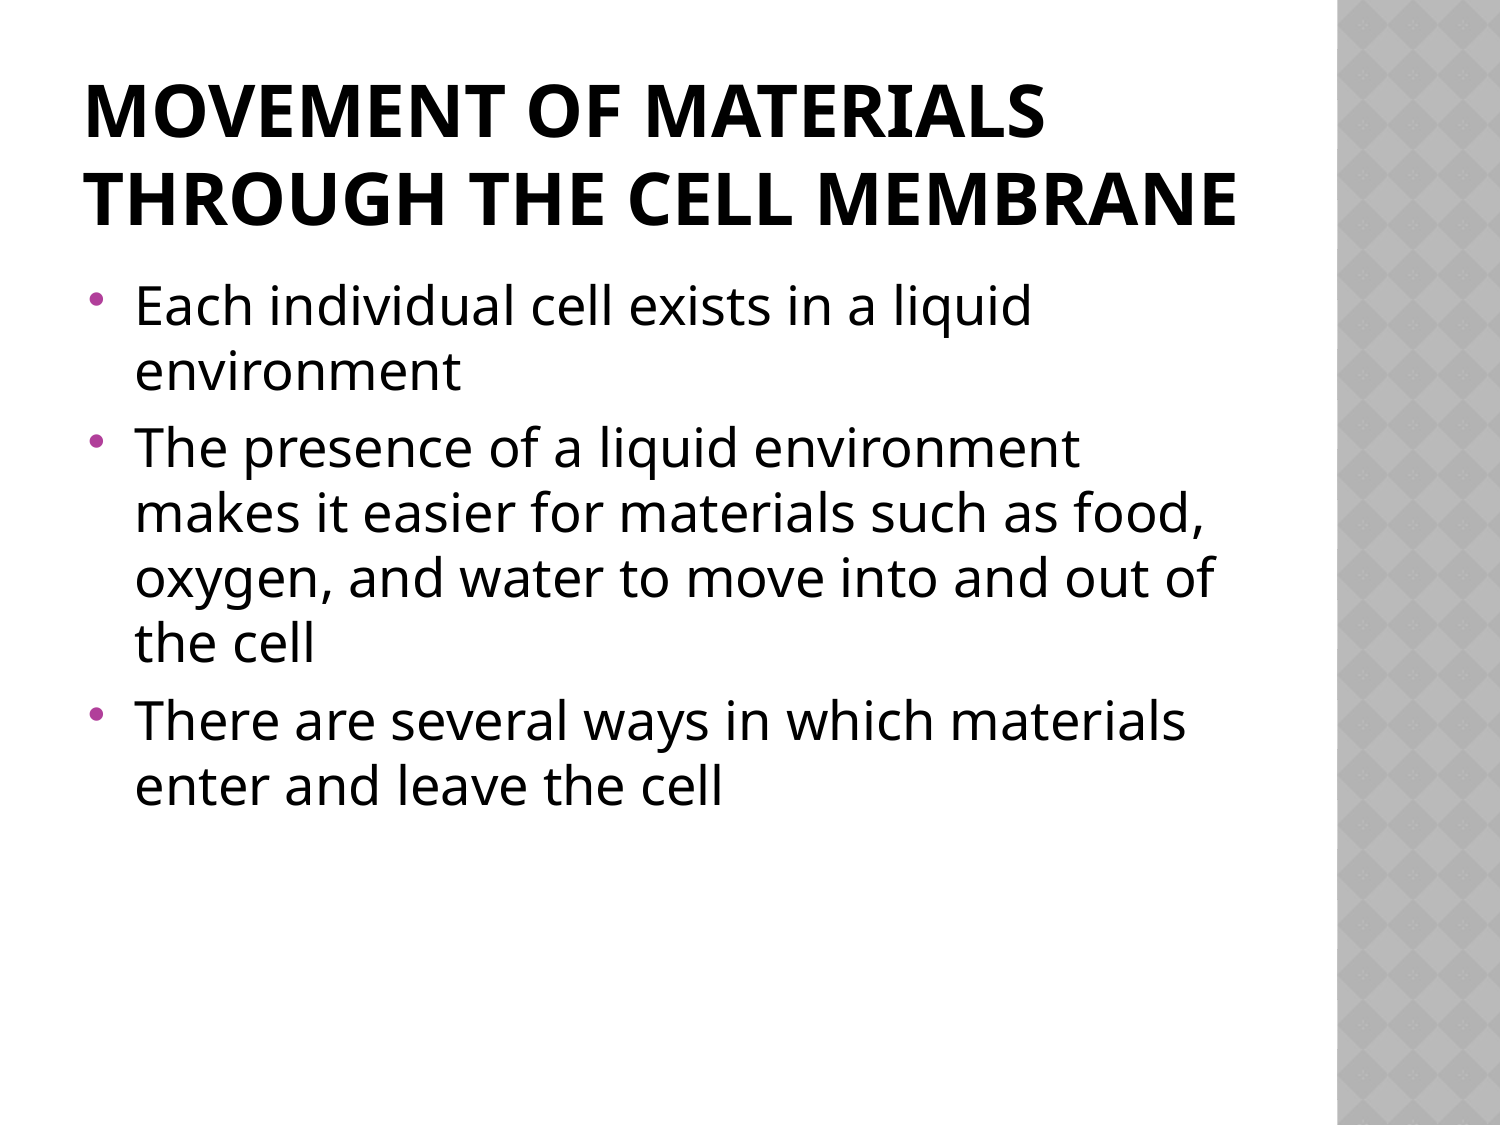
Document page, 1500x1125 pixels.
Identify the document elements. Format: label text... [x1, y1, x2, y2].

list Each individual cell exists in a liquid environment The presence of a liquid environment makes it easier for materials such as food, oxygen, and water to move into and out of the cell There are several ways in which materials enter and leave the cell [75, 264, 1263, 1059]
title Movement of Materials Through the Cell Membrane [75, 52, 1263, 240]
